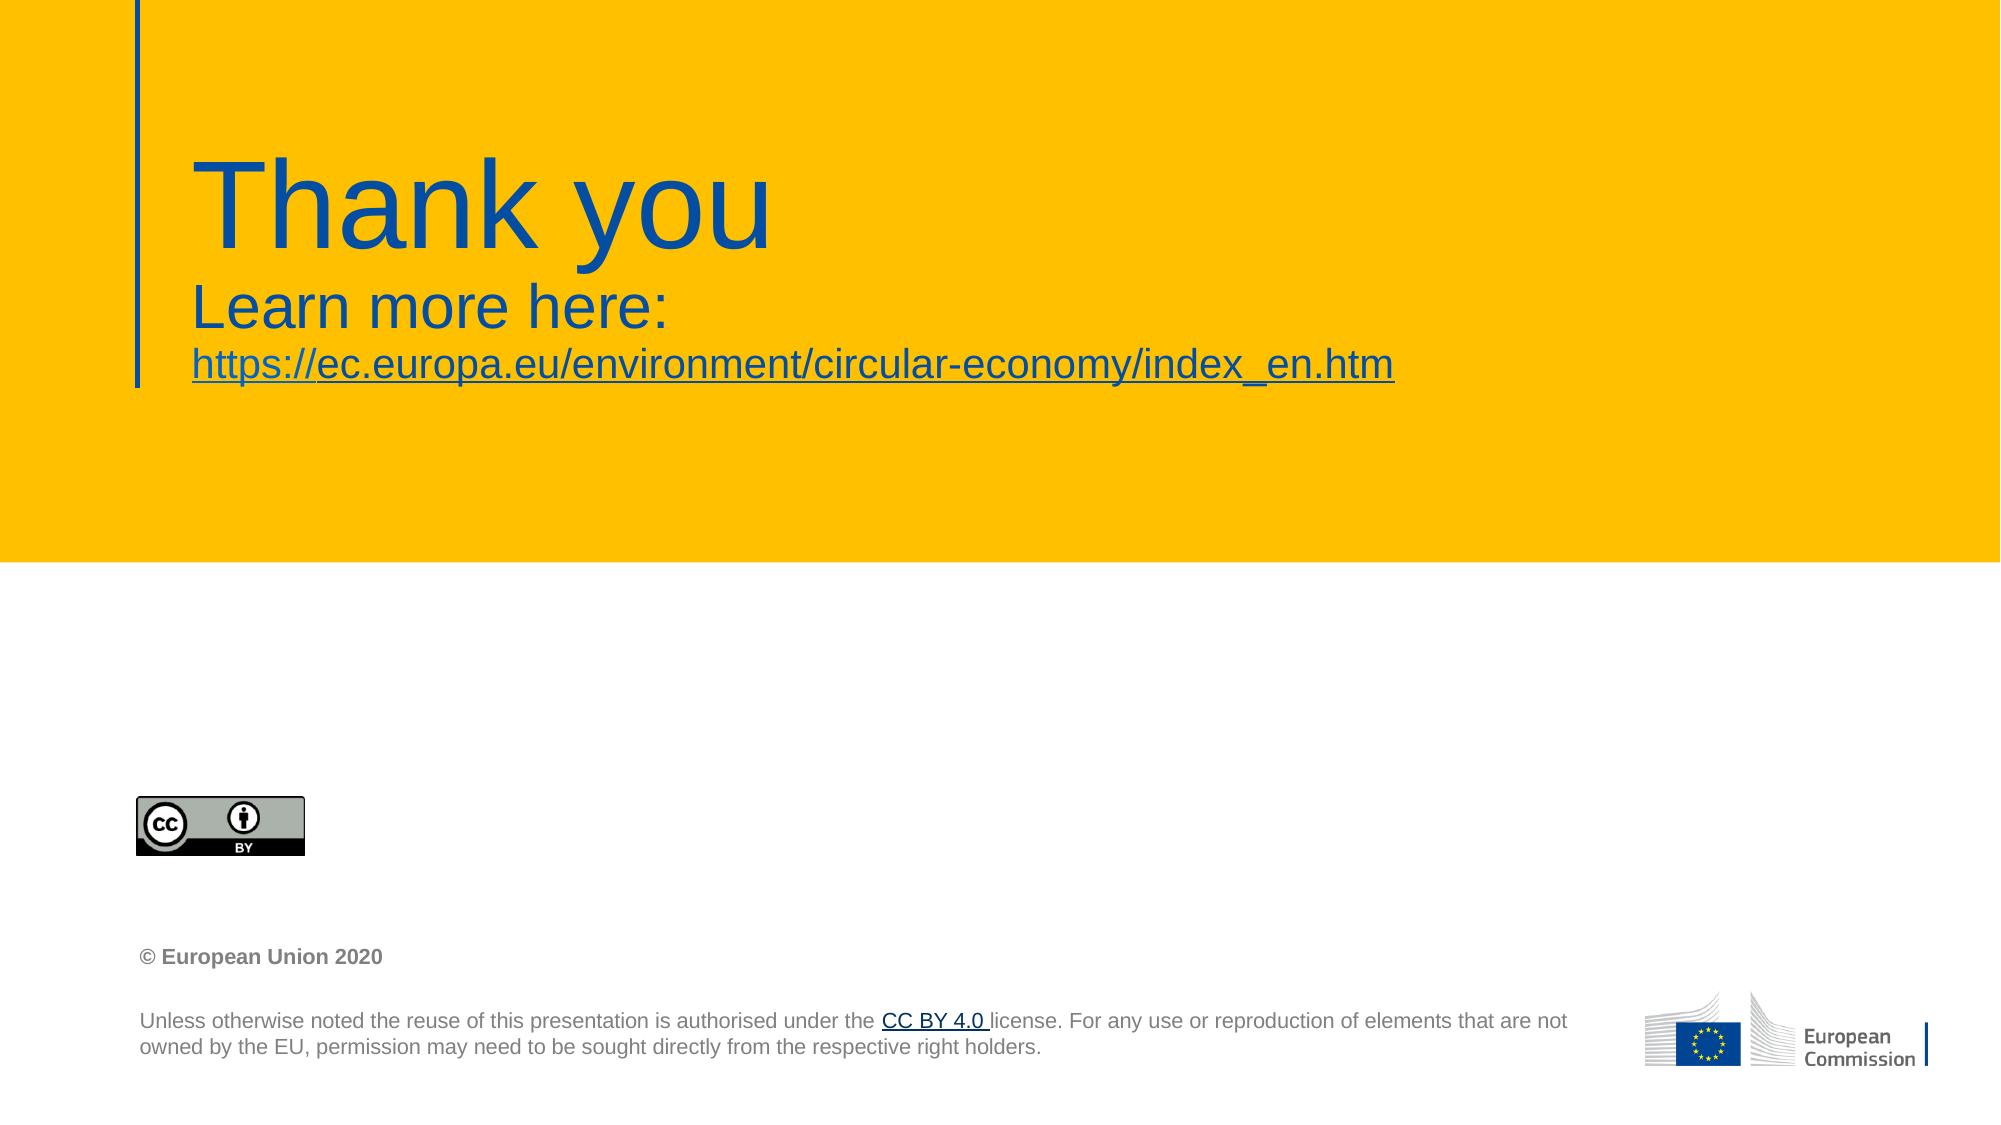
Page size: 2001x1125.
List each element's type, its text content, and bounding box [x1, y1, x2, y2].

title Thank you Learn more here: https://ec.europa.eu/environment/circular-economy/index_en.htm [176, 184, 2000, 388]
picture [1645, 991, 1928, 1066]
picture [136, 796, 305, 856]
subtitle © European Union 2020 Unless otherwise noted the reuse of this presentation is authorised under the CC BY 4.0 license. For any use or reproduction of elements that are not owned by the EU, permission may need to be sought directly from the respective right holders. [124, 762, 1592, 1067]
